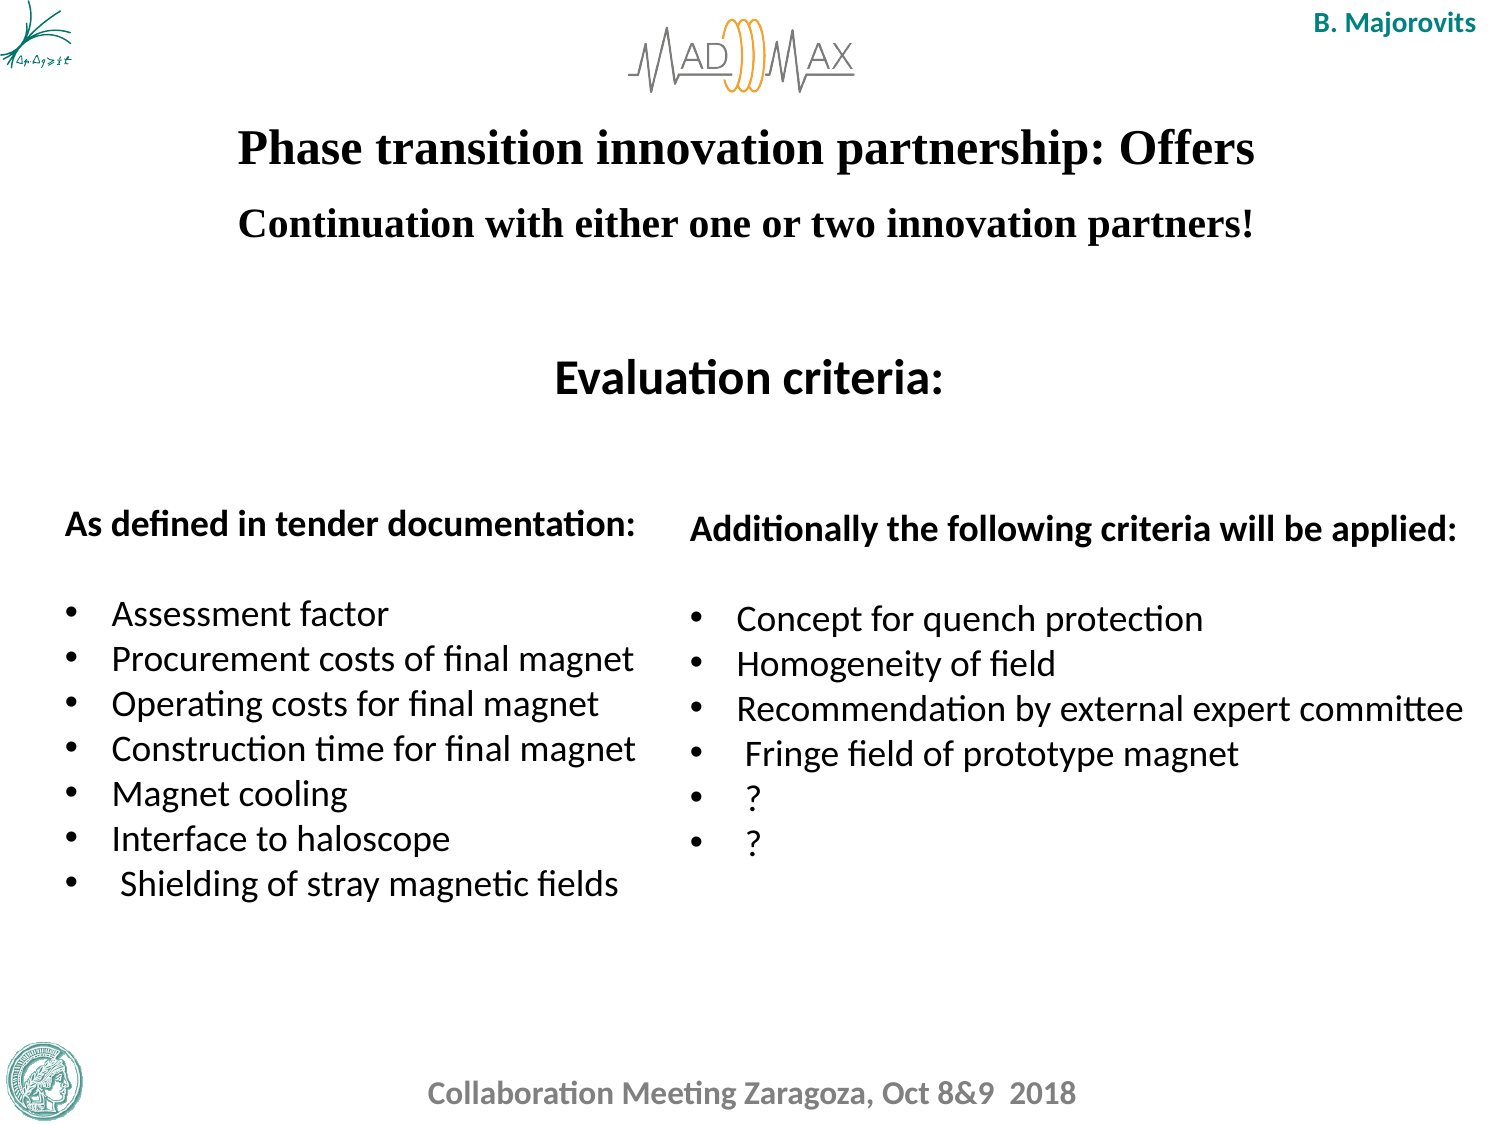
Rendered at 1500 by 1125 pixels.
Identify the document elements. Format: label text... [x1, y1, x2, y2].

text_box As defined in tender documentation: Assessment factor Procurement costs of final magnet Operating costs for final magnet Construction time for final magnet Magnet cooling Interface to haloscope Shielding of stray magnetic fields [49, 402, 1500, 912]
text_box Additionally the following criteria will be applied: Concept for quench protection Homogeneity of field Recommendation by external expert committee Fringe field of prototype magnet ? ? [674, 496, 1488, 872]
picture [613, 12, 875, 100]
text_box Phase transition innovation partnership: Offers Continuation with either one or two innovation partners! [143, 107, 1350, 339]
text_box Evaluation criteria: [539, 337, 971, 413]
picture [0, 1036, 89, 1125]
